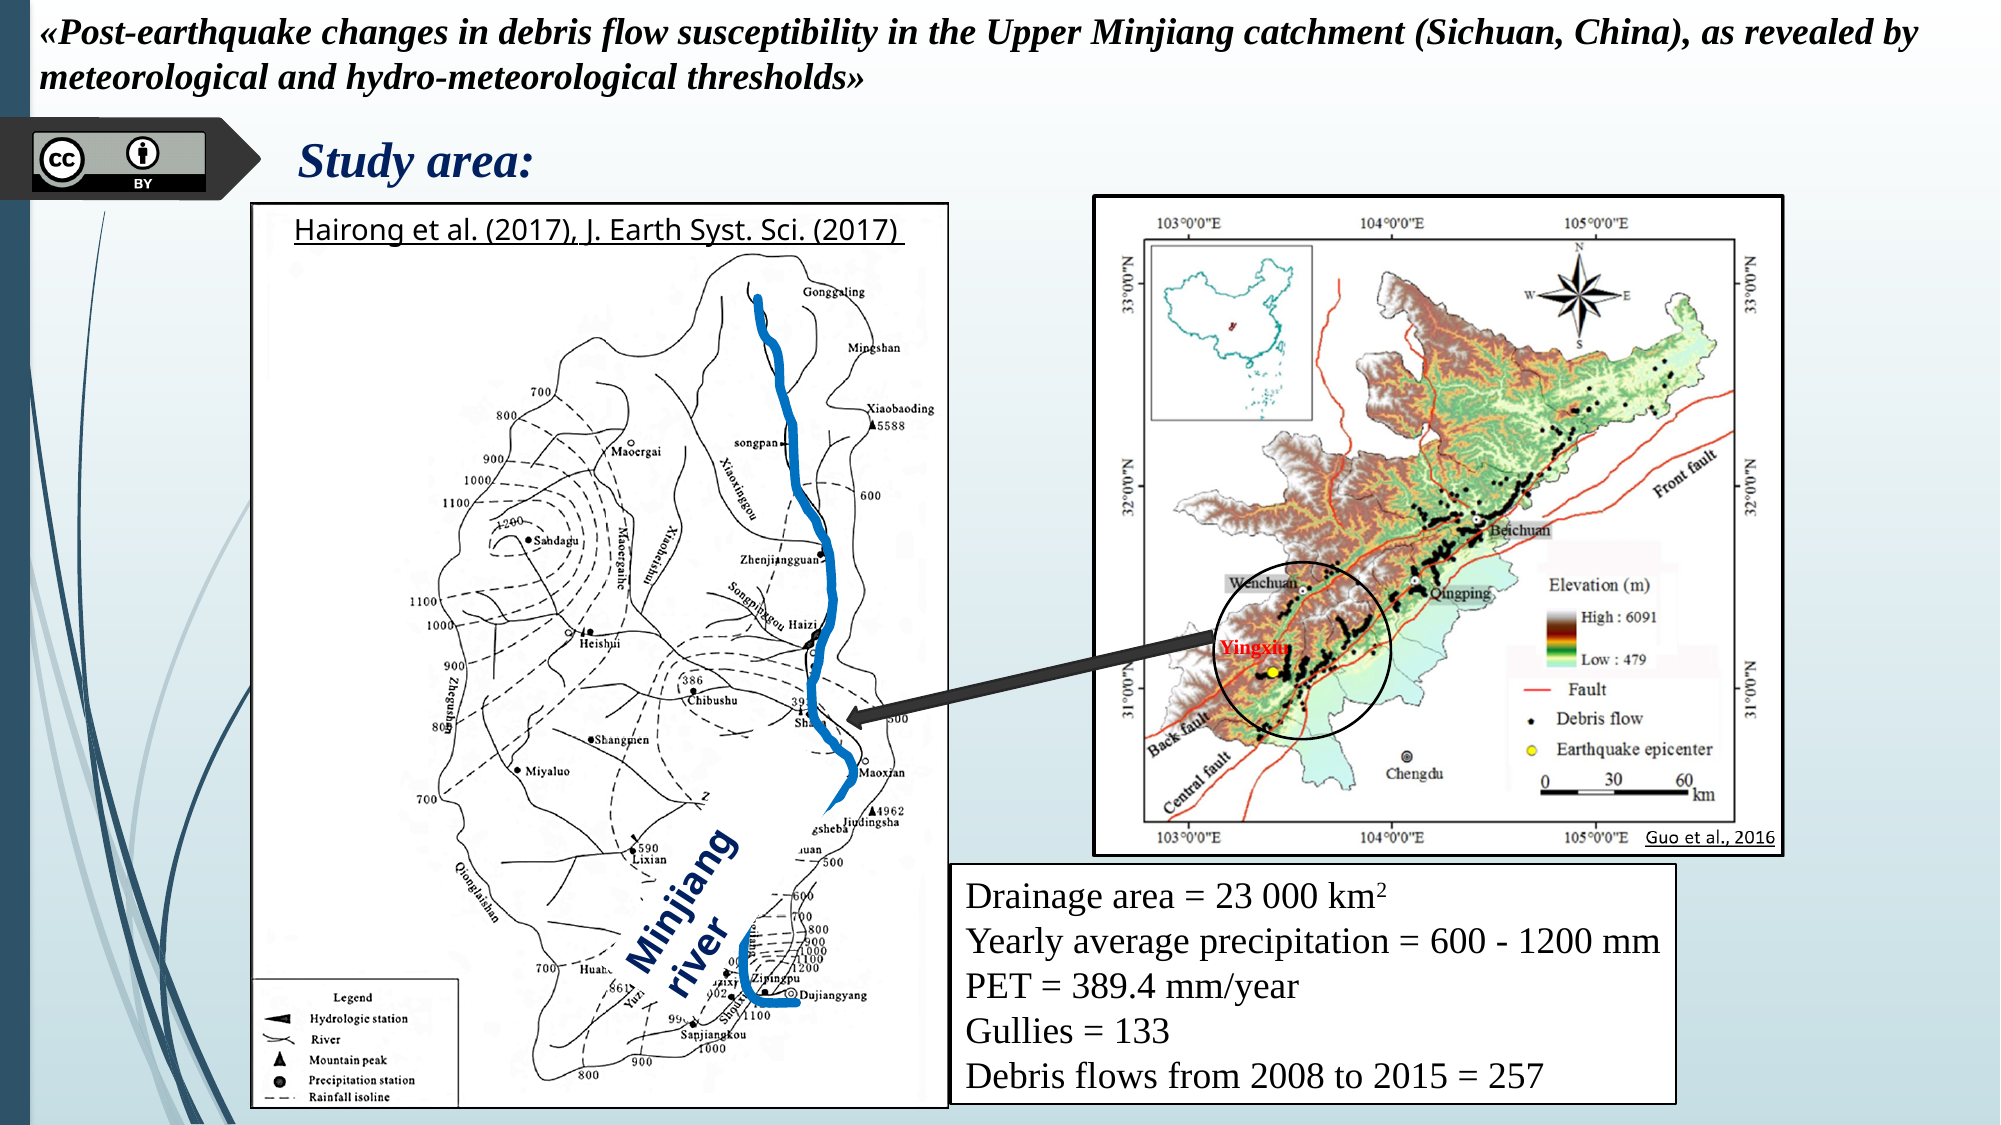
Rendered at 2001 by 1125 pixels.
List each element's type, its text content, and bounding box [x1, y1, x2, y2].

text_box Study area: [282, 119, 561, 195]
text_box «Post-earthquake changes in debris flow susceptibility in the Upper Minjiang catchment (Sichuan, China), as revealed by meteorological and hydro-meteorological thresholds» [24, 0, 2000, 105]
text_box [951, 658, 1087, 704]
text_box Drainage area = 23 000 km2 Yearly average precipitation = 600 - 1200 mm PET = 389.4 mm/year Gullies = 133 Debris flows from 2008 to 2015 = 257 [951, 863, 1677, 1105]
picture [1092, 193, 1787, 861]
picture [32, 131, 206, 193]
picture [251, 203, 949, 1108]
